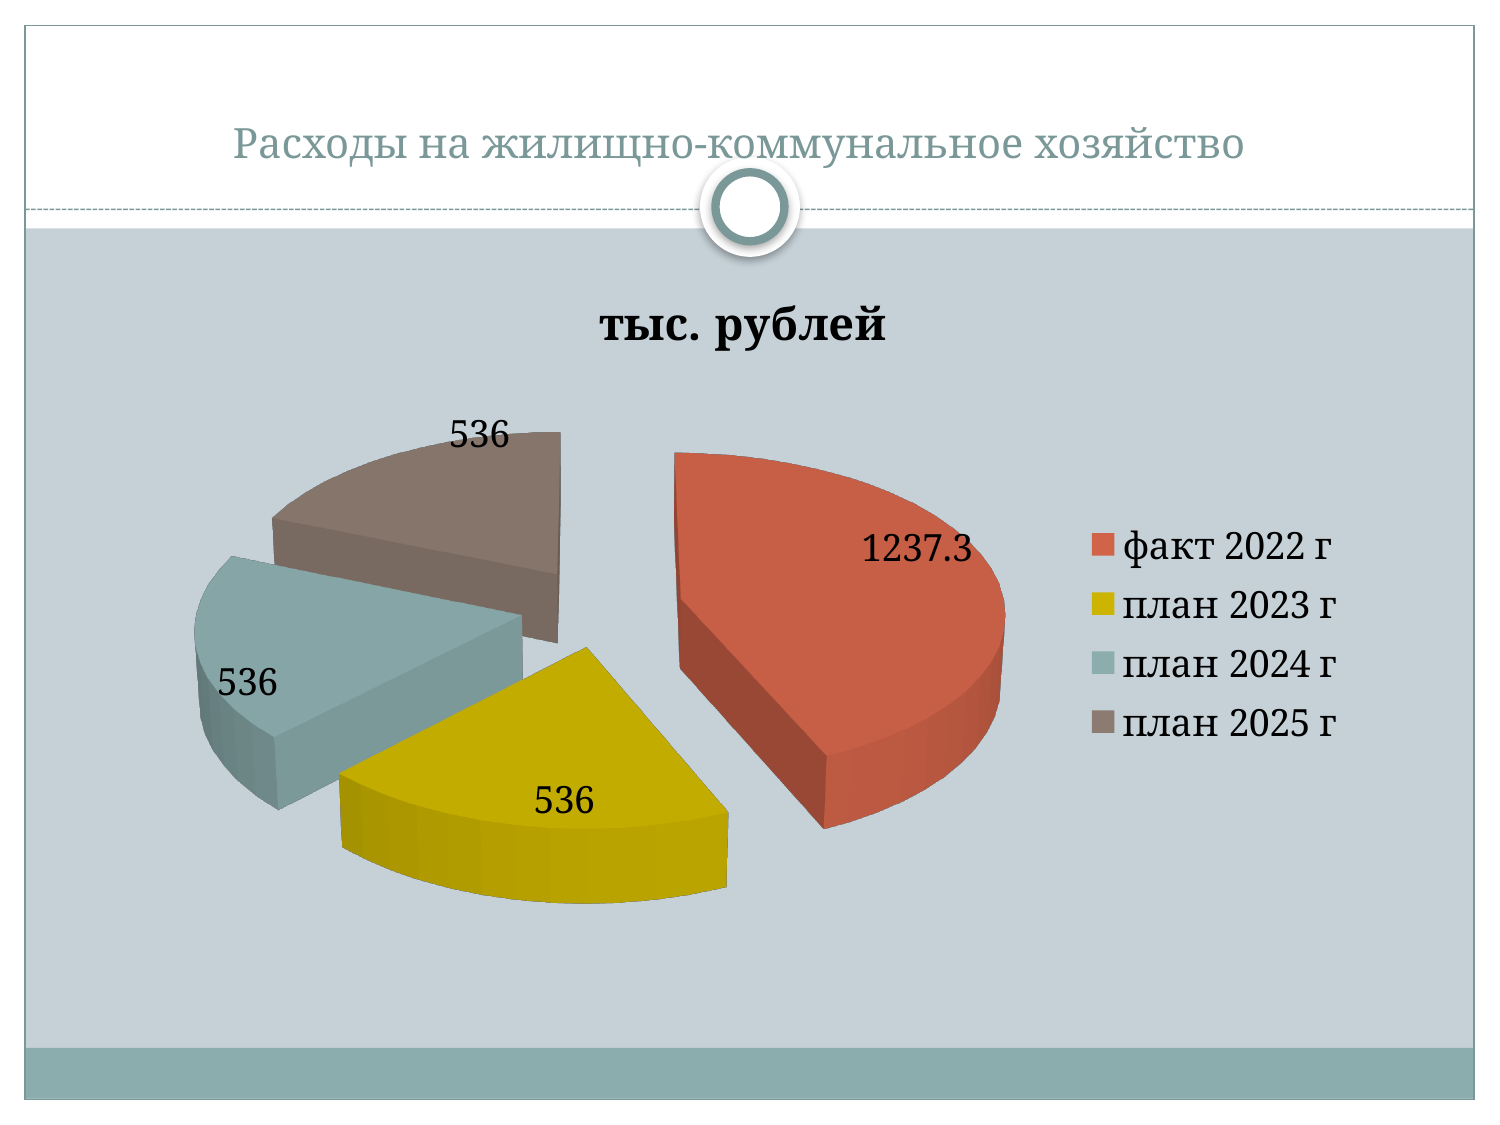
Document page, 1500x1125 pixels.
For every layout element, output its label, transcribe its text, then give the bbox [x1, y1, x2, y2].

chart [123, 255, 1362, 1012]
title Расходы на жилищно-коммунальное хозяйство [183, 66, 1296, 174]
